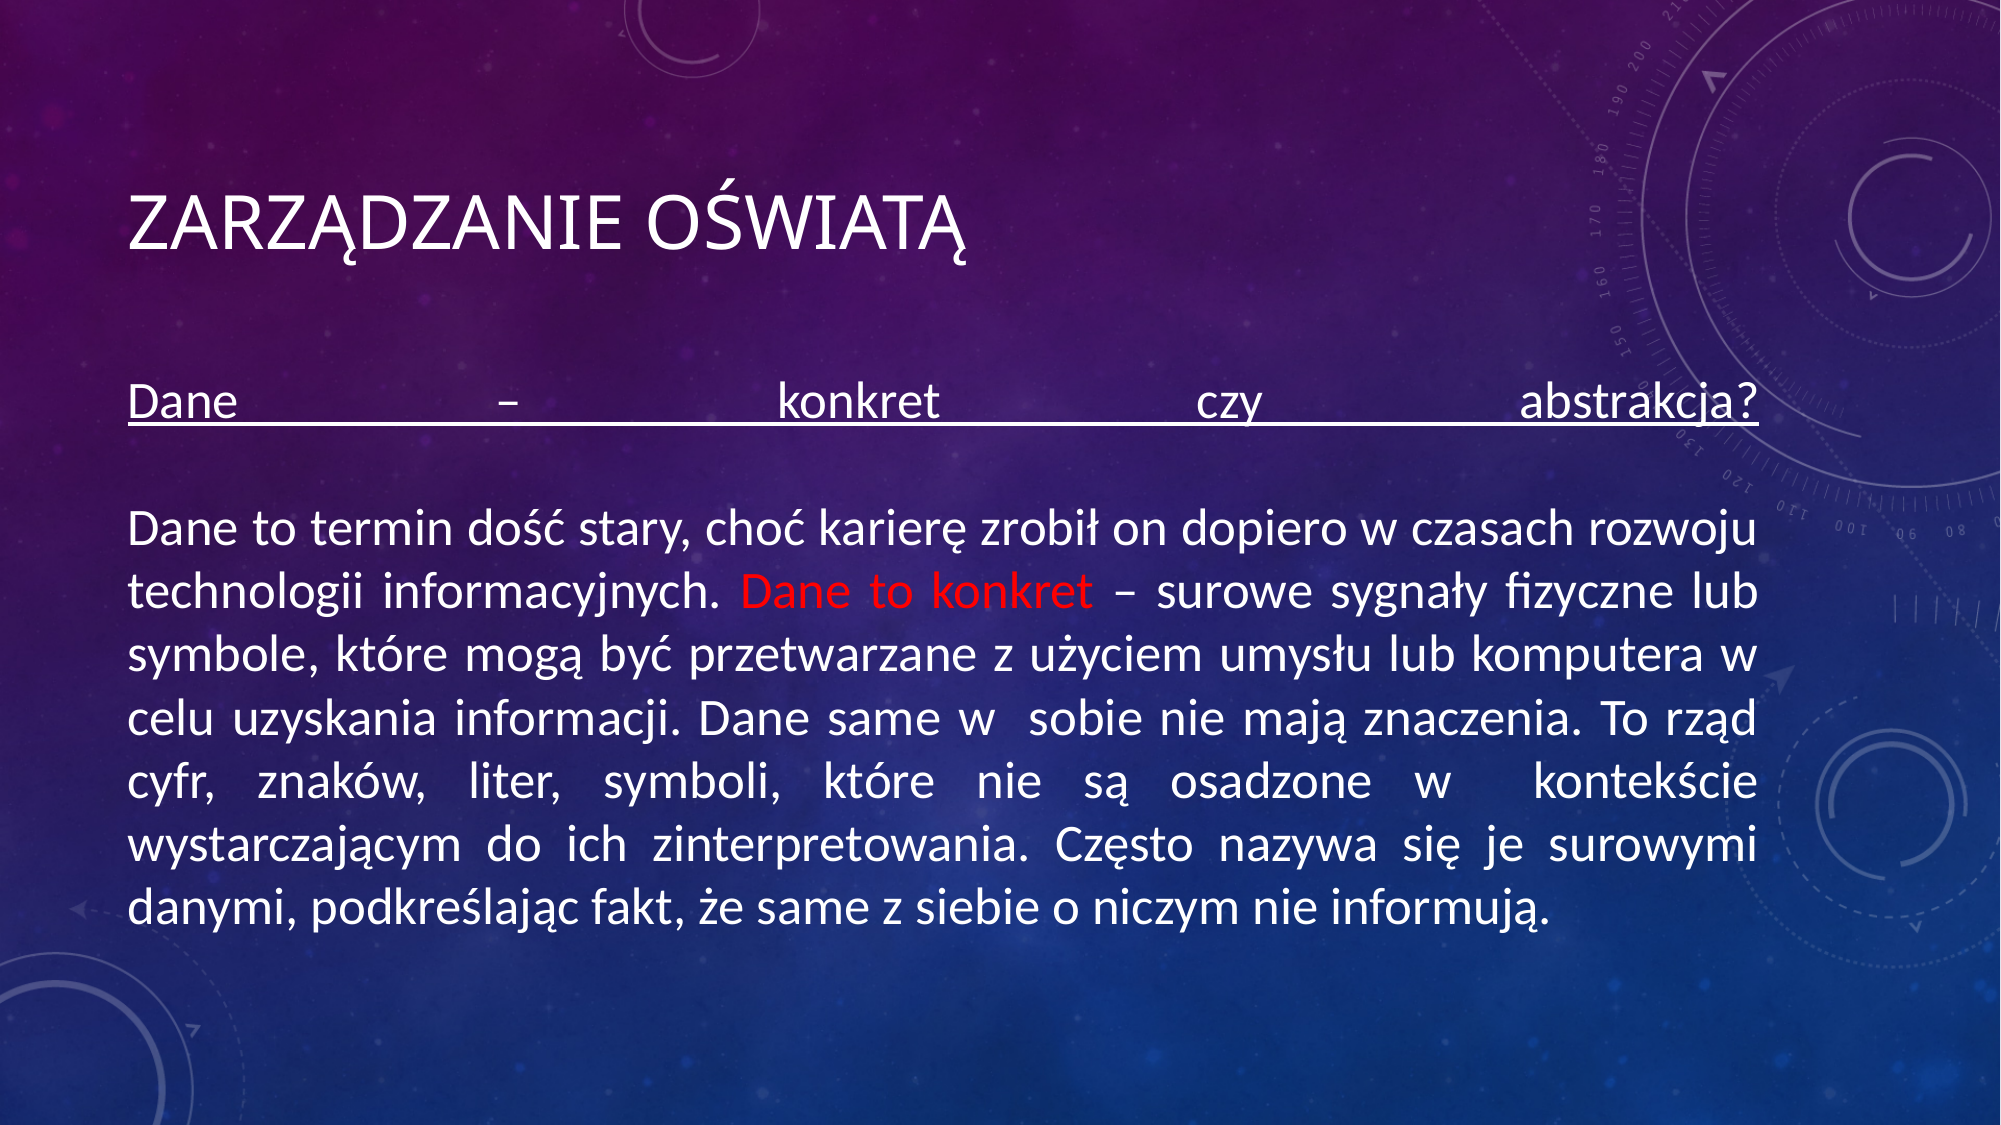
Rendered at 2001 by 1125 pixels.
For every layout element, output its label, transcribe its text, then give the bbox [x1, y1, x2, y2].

title Zarządzanie oświatą [112, 99, 1775, 339]
list Dane – konkret czy abstrakcja? Dane to termin dość stary, choć karierę zrobił on dopiero w czasach rozwoju technologii informacyjnych. Dane to konkret – surowe sygnały fizyczne lub symbole, które mogą być przetwarzane z użyciem umysłu lub komputera w celu uzyskania informacji. Dane same w sobie nie mają znaczenia. To rząd cyfr, znaków, liter, symboli, które nie są osadzone w kontekście wystarczającym do ich zinterpretowania. Często nazywa się je surowymi danymi, podkreślając fakt, że same z siebie o niczym nie informują. [112, 351, 1775, 950]
picture [0, 0, 2001, 1125]
